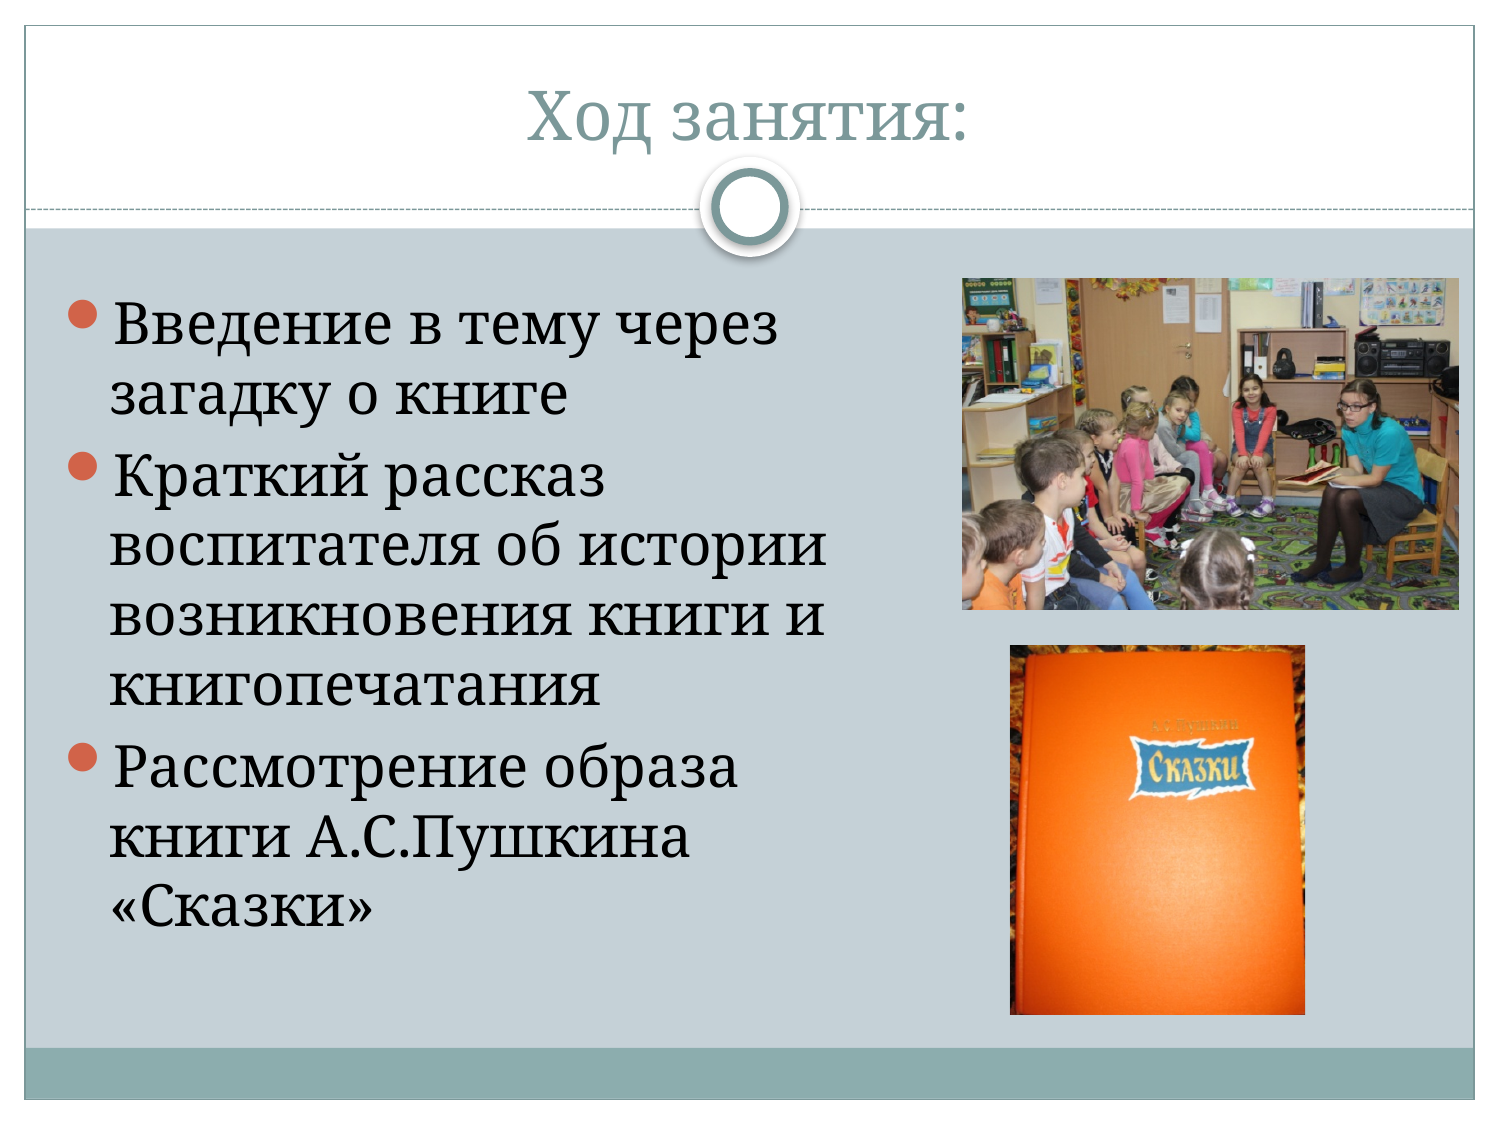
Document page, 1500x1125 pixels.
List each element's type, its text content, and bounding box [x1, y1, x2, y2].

picture [962, 278, 1459, 610]
picture [972, 645, 1343, 1015]
list Введение в тему через загадку о книге Краткий рассказ воспитателя об истории возникновения книги и книгопечатания Рассмотрение образа книги А.С.Пушкина «Сказки» [49, 278, 939, 1012]
title Ход занятия: [49, 37, 1450, 162]
